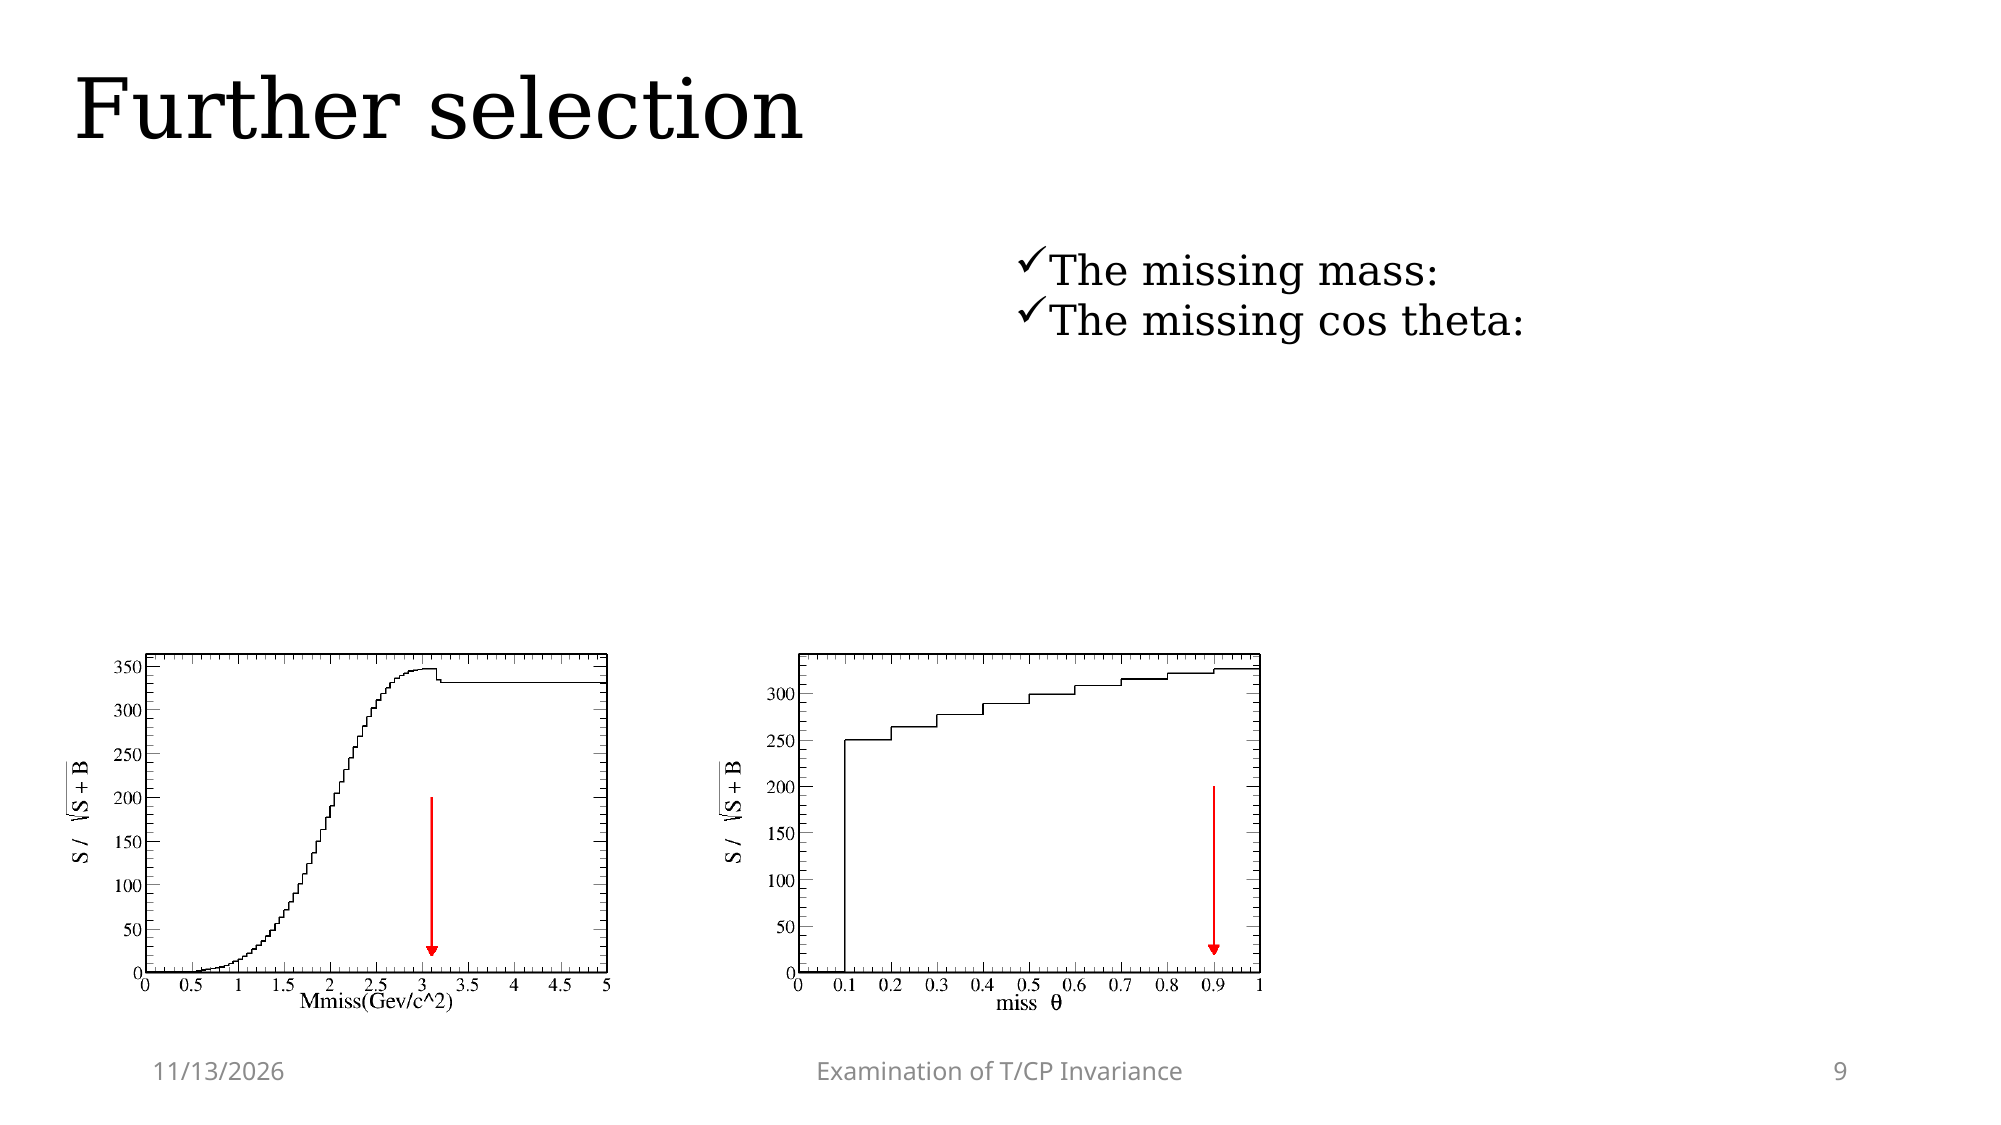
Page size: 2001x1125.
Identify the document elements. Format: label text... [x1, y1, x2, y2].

title Further selection [59, 10, 1784, 214]
slide_number 9 [1412, 1042, 1863, 1103]
picture [712, 619, 1288, 1034]
footer Examination of T/CP Invariance [662, 1042, 1338, 1103]
picture [59, 619, 635, 1034]
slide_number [137, 1042, 588, 1103]
